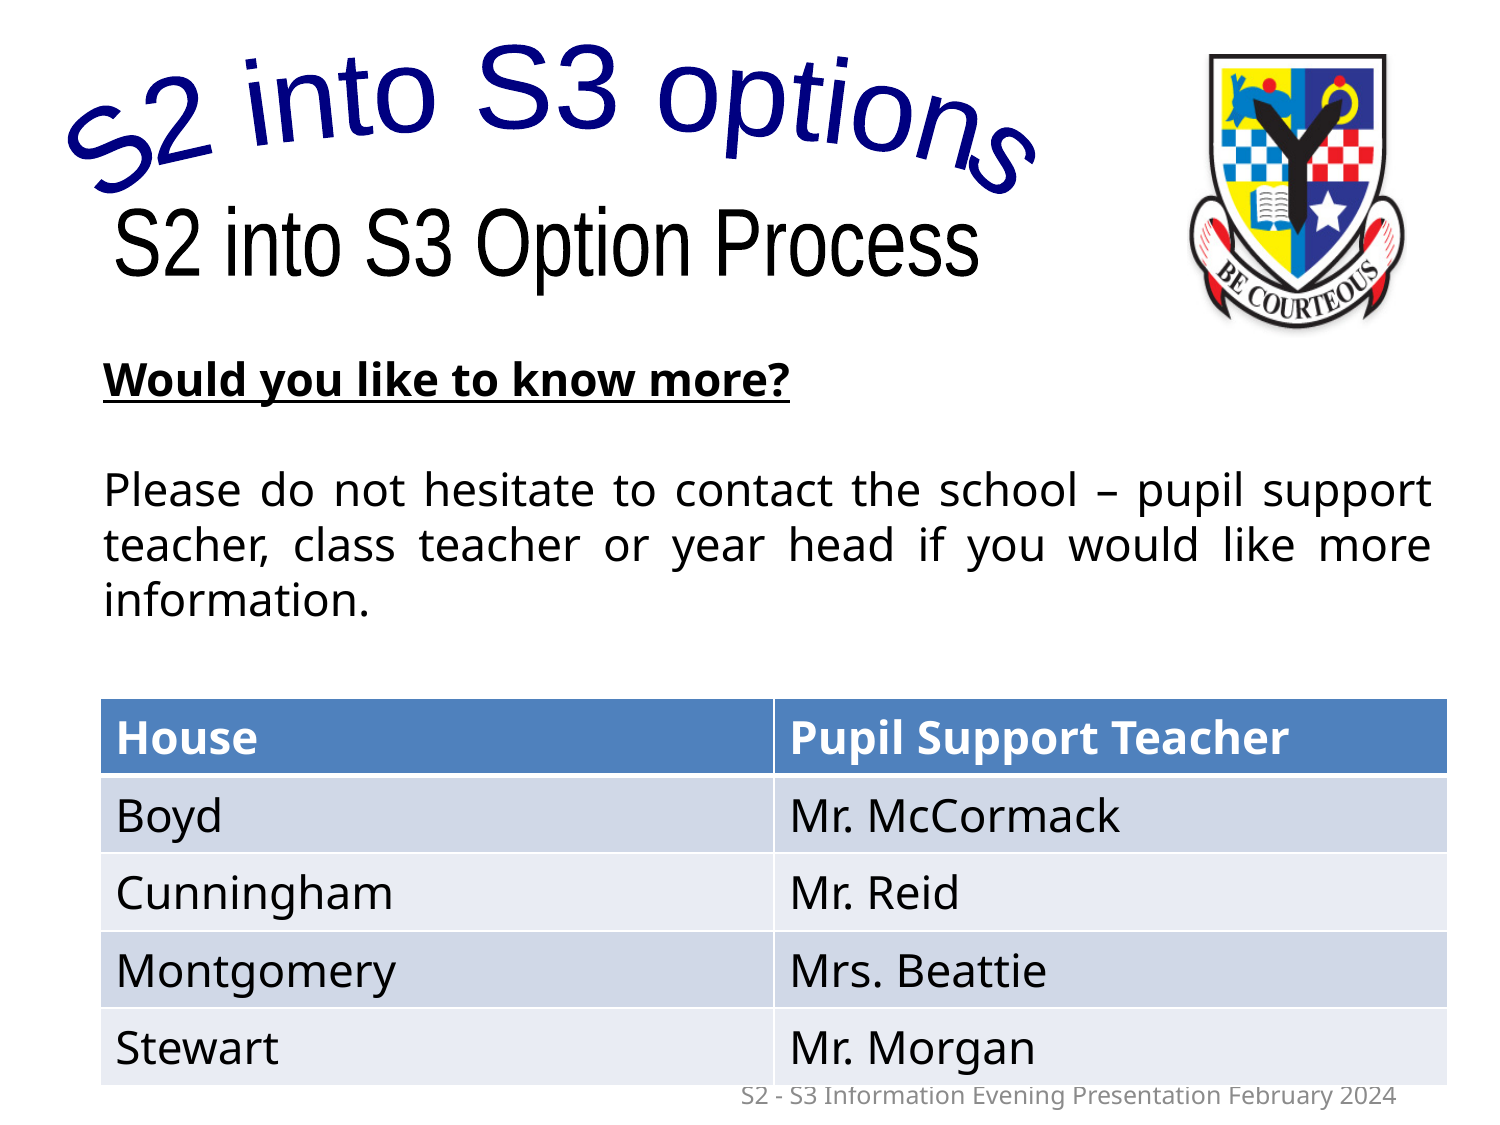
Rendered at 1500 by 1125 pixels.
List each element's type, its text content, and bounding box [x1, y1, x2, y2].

table_header Pupil Support Teacher [775, 699, 1447, 773]
table_cell Boyd [101, 778, 773, 852]
table_cell Montgomery [101, 932, 773, 1007]
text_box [88, 96, 1021, 296]
table_cell Cunningham [101, 854, 773, 930]
picture [1186, 54, 1408, 339]
table_cell Mrs. Beattie [775, 932, 1447, 1007]
table_cell Stewart [101, 1009, 773, 1085]
text_box Would you like to know more? Please do not hesitate to contact the school – pupil support teacher, class teacher or year head if you would like more information. [88, 343, 1448, 633]
table_cell Mr. McCormack [775, 778, 1447, 852]
footer S2 - S3 Information Evening Presentation February 2024 [690, 1087, 1448, 1125]
table_header House [101, 699, 773, 773]
table_cell Mr. Reid [775, 854, 1447, 930]
table_cell Mr. Morgan [775, 1009, 1447, 1085]
